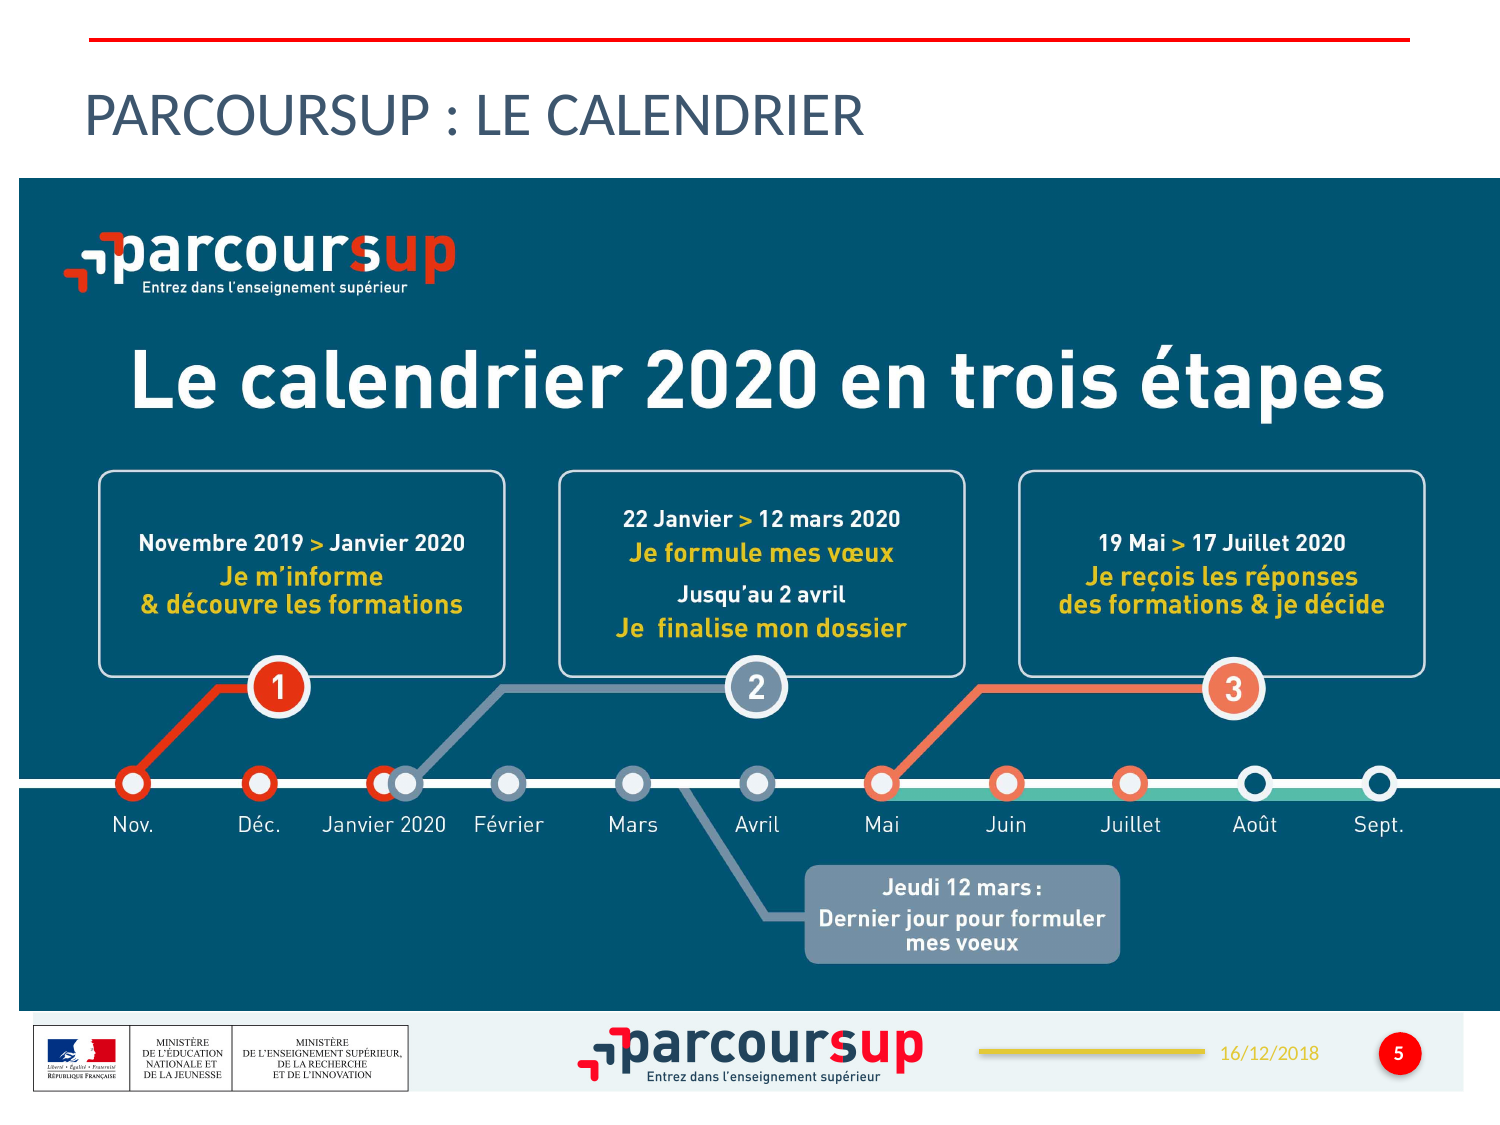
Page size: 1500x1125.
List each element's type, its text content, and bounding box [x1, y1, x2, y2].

picture [246, 285, 252, 292]
picture [1379, 822, 1388, 838]
picture [441, 350, 476, 408]
picture [525, 350, 536, 358]
picture [525, 822, 533, 832]
picture [135, 350, 172, 408]
picture [152, 285, 159, 292]
picture [610, 816, 618, 829]
picture [876, 817, 880, 827]
picture [425, 824, 433, 832]
picture [281, 365, 315, 408]
picture [396, 365, 431, 408]
picture [951, 354, 974, 408]
picture [526, 365, 536, 408]
picture [327, 350, 344, 408]
picture [143, 281, 151, 292]
picture [1272, 819, 1276, 832]
picture [1305, 365, 1341, 408]
picture [593, 365, 622, 408]
picture [438, 816, 444, 831]
picture [0, 0, 1500, 1124]
picture [1215, 365, 1250, 408]
picture [735, 816, 747, 832]
picture [760, 821, 771, 832]
picture [1261, 365, 1296, 424]
picture [1062, 350, 1072, 358]
picture [1260, 821, 1268, 832]
picture [749, 822, 756, 832]
picture [488, 365, 518, 408]
picture [115, 816, 126, 832]
title Parcoursup : Le calendrier [69, 12, 1409, 176]
picture [1157, 345, 1172, 359]
picture [648, 822, 657, 832]
picture [266, 822, 273, 832]
picture [192, 282, 198, 292]
picture [546, 365, 583, 408]
picture [284, 236, 313, 271]
picture [984, 365, 1014, 408]
picture [357, 285, 363, 295]
picture [366, 282, 382, 293]
picture [292, 285, 298, 292]
slide_number 5 [1368, 1031, 1430, 1074]
picture [161, 283, 171, 292]
picture [242, 365, 274, 408]
picture [385, 285, 407, 292]
picture [172, 285, 178, 292]
picture [1348, 365, 1383, 408]
picture [284, 285, 290, 292]
picture [215, 236, 242, 271]
picture [141, 822, 148, 831]
picture [476, 816, 485, 831]
picture [1186, 354, 1208, 408]
picture [987, 817, 994, 831]
picture [1082, 365, 1116, 408]
picture [889, 365, 924, 408]
picture [692, 350, 727, 408]
picture [640, 821, 646, 831]
picture [254, 821, 263, 832]
picture [1356, 817, 1365, 832]
picture [619, 817, 624, 825]
picture [627, 822, 636, 832]
picture [1113, 822, 1122, 832]
picture [1232, 816, 1245, 832]
picture [1144, 822, 1152, 829]
picture [488, 816, 496, 832]
picture [883, 821, 892, 831]
picture [737, 349, 771, 408]
picture [100, 232, 144, 284]
picture [188, 236, 213, 271]
picture [843, 365, 879, 408]
picture [348, 285, 354, 293]
picture [999, 821, 1007, 832]
picture [1142, 365, 1179, 408]
picture [237, 285, 243, 292]
picture [81, 251, 106, 274]
picture [1062, 365, 1073, 408]
picture [499, 821, 506, 831]
picture [246, 236, 276, 271]
picture [323, 817, 331, 831]
picture [130, 822, 137, 831]
picture [351, 236, 380, 272]
picture [375, 821, 383, 830]
picture [349, 365, 386, 408]
picture [301, 285, 334, 293]
picture [209, 285, 223, 293]
picture [509, 821, 516, 832]
picture [323, 236, 348, 271]
picture [246, 816, 251, 830]
picture [1248, 821, 1256, 831]
picture [426, 236, 456, 284]
picture [178, 365, 215, 408]
picture [1369, 822, 1377, 831]
picture [1392, 819, 1397, 829]
picture [387, 235, 416, 272]
picture [1017, 365, 1052, 408]
picture [780, 350, 815, 408]
picture [1021, 821, 1025, 832]
picture [64, 268, 87, 293]
picture [648, 350, 682, 408]
picture [275, 285, 281, 295]
picture [150, 236, 178, 271]
